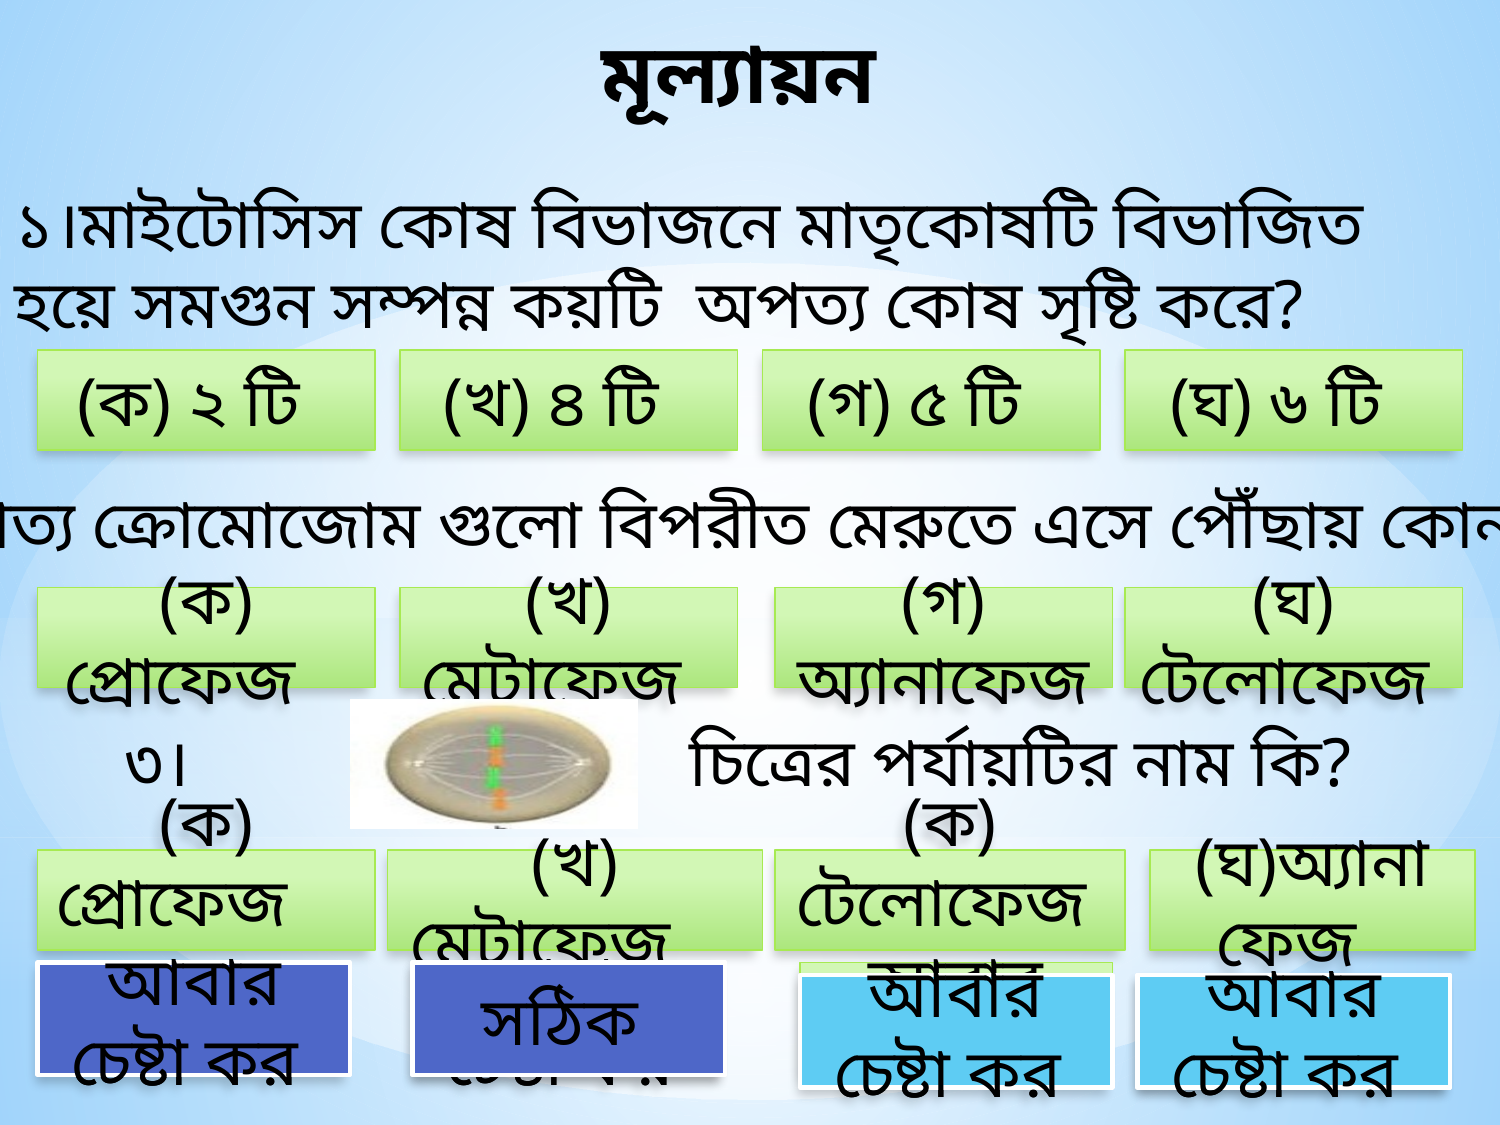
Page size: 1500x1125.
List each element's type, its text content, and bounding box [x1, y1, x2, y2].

text_box সঠিক [410, 960, 727, 1077]
text_box (খ) ৪ টি [399, 349, 738, 451]
text_box আবার চেষ্টা কর [1135, 973, 1452, 1090]
text_box আবার চেষ্টা কর [799, 962, 1113, 973]
text_box (ক) ২ টি [37, 349, 376, 451]
text_box আবার চেষ্টা কর [798, 973, 1115, 1090]
text_box (খ) মেটাফেজ [399, 587, 738, 688]
text_box ১।মাইটোসিস কোষ বিভাজনে মাতৃকোষটি বিভাজিত হয়ে সমগুন সম্পন্ন কয়টি অপত্য কোষ সৃষ্টি করে? [0, 174, 1475, 350]
text_box মূল্যায়ন [0, 11, 1500, 129]
text_box (ঘ) টেলোফেজ [1124, 587, 1463, 688]
text_box (খ) মেটাফেজ [387, 849, 763, 951]
text_box (ক) টেলোফেজ [774, 849, 1126, 951]
text_box (গ) ৫ টি [762, 349, 1101, 451]
text_box (ঘ)অ্যানাফেজ [1149, 849, 1476, 951]
text_box (গ) অ্যানাফেজ [774, 587, 1113, 688]
text_box ২। অপত্য ক্রোমোজোম গুলো বিপরীত মেরুতে এসে পৌঁছায় কোন ধাপে? [0, 474, 1500, 570]
text_box (ক) প্রোফেজ [37, 849, 376, 951]
text_box আবার চেষ্টা কর [35, 960, 352, 1077]
text_box (ক) প্রোফেজ [37, 587, 376, 688]
text_box (ঘ) ৬ টি [1124, 349, 1463, 451]
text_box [191, 699, 1303, 829]
